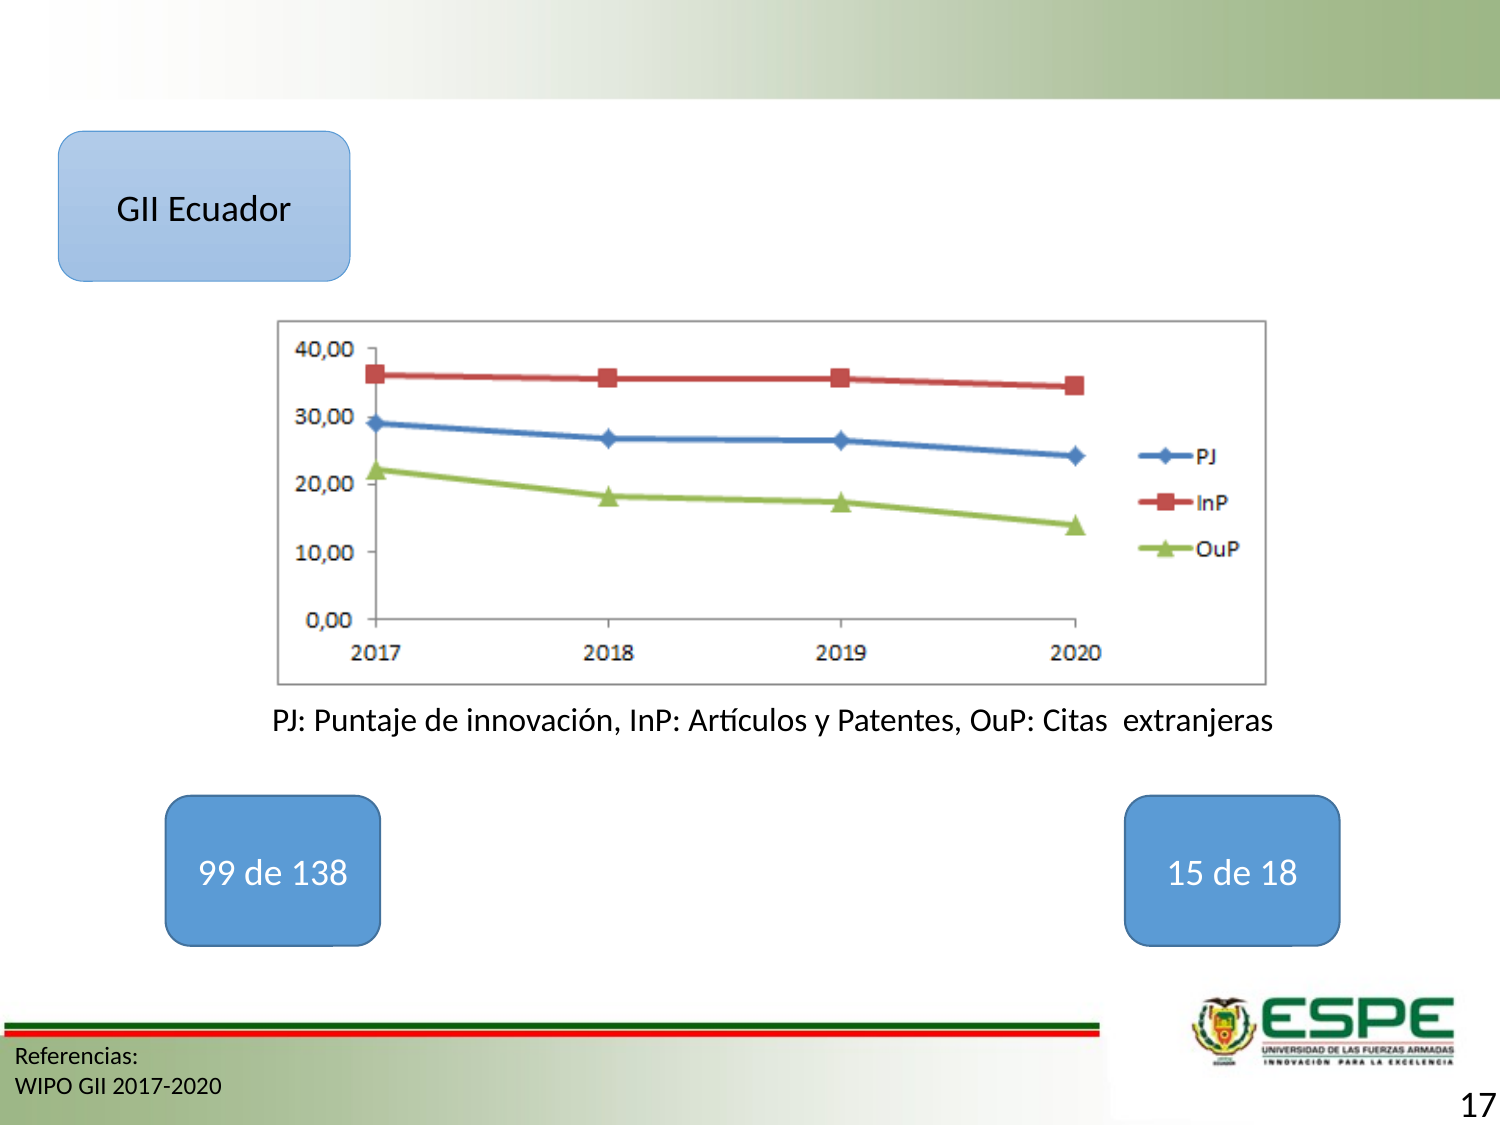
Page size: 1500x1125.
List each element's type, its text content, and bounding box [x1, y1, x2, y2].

text_box 99 de 138 [164, 794, 382, 947]
picture [0, 0, 1500, 1072]
text_box 15 de 18 [1123, 794, 1341, 947]
text_box PJ: Puntaje de innovación, InP: Artículos y Patentes, OuP: Citas extranjeras [257, 691, 1291, 746]
text_box 17 [1494, 1072, 1500, 1125]
text_box Referencias: WIPO GII 2017-2020 [0, 1032, 1494, 1125]
text_box GII Ecuador [57, 130, 351, 282]
